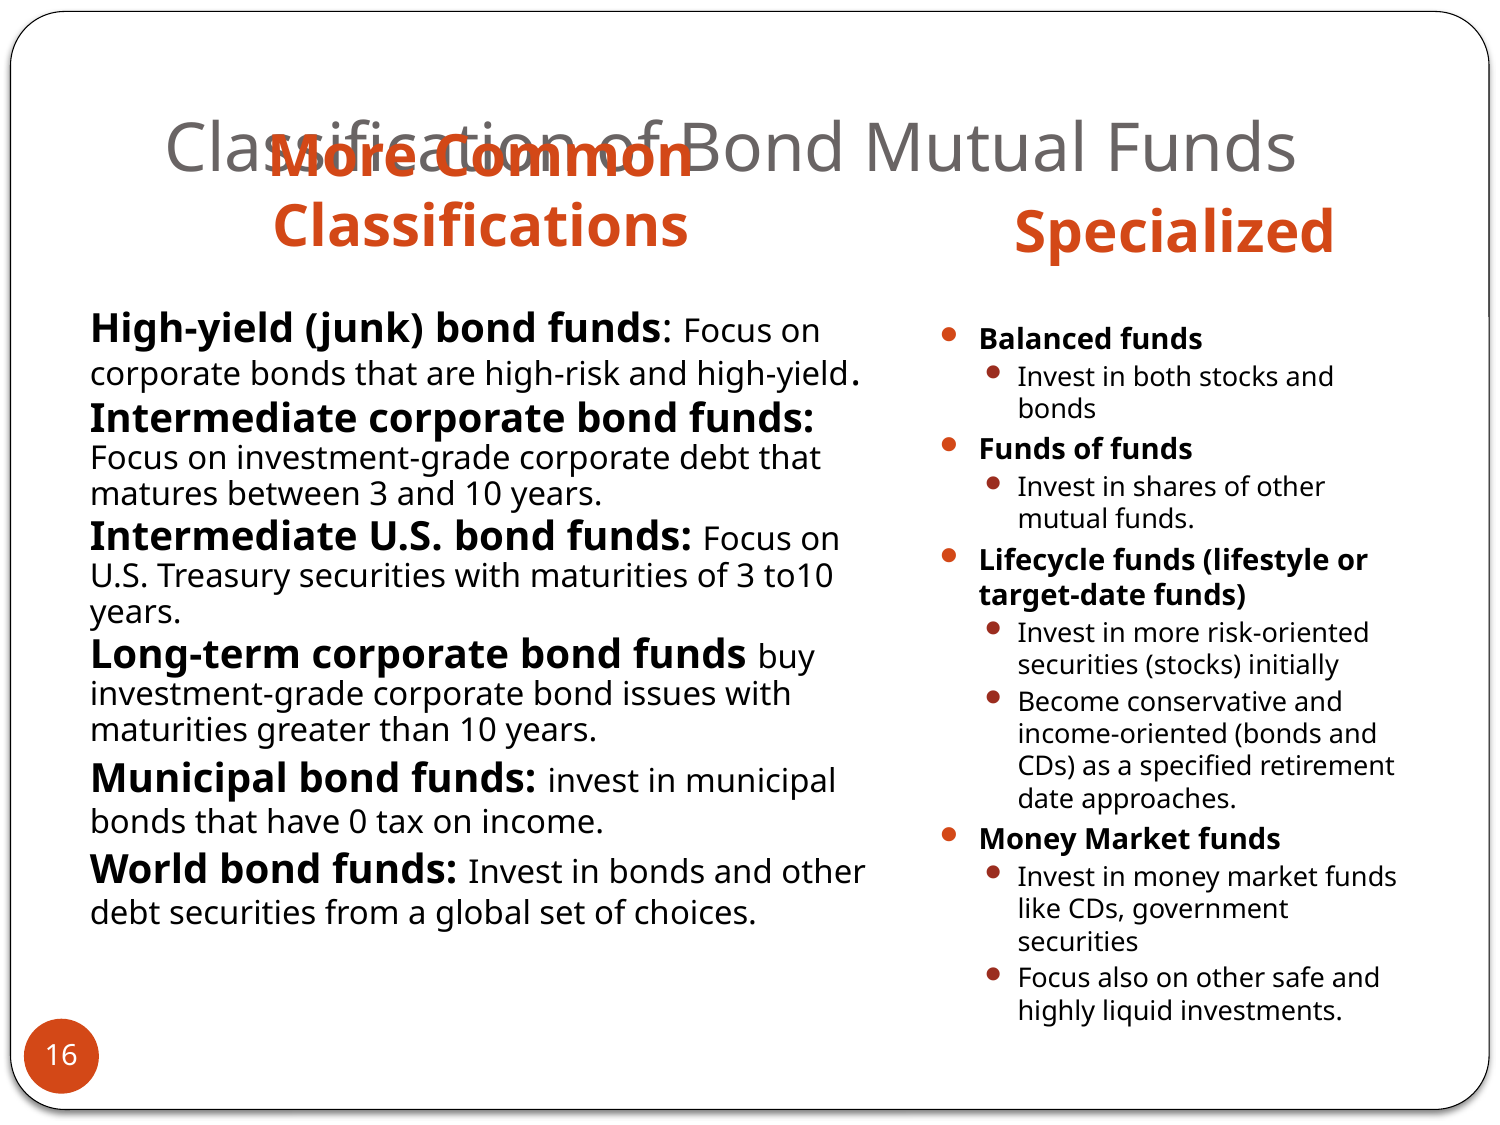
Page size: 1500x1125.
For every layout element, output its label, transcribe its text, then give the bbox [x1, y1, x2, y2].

list More Common Classifications [74, 224, 888, 338]
list Specialized [999, 218, 1426, 345]
list Balanced funds Invest in both stocks and bonds Funds of funds Invest in shares of other mutual funds. Lifecycle funds (lifestyle or target-date funds) Invest in more risk-oriented securities (stocks) initially Become conservative and income-oriented (bonds and CDs) as a specified retirement date approaches. Money Market funds Invest in money market funds like CDs, government securities Focus also on other safe and highly liquid investments. [924, 312, 1425, 1038]
slide_number 16 [23, 1018, 99, 1094]
title Classification of Bond Mutual Funds [150, 44, 1425, 200]
list High-yield (junk) bond funds: Focus on corporate bonds that are high-risk and high-yield. Intermediate corporate bond funds: Focus on investment-grade corporate debt that matures between 3 and 10 years. Intermediate U.S. bond funds: Focus on U.S. Treasury securities with maturities of 3 to10 years. Long-term corporate bond funds buy investment-grade corporate bond issues with maturities greater than 10 years. Municipal bond funds: invest in municipal bonds that have 0 tax on income. World bond funds: Invest in bonds and other debt securities from a global set of choices. [75, 299, 888, 1007]
